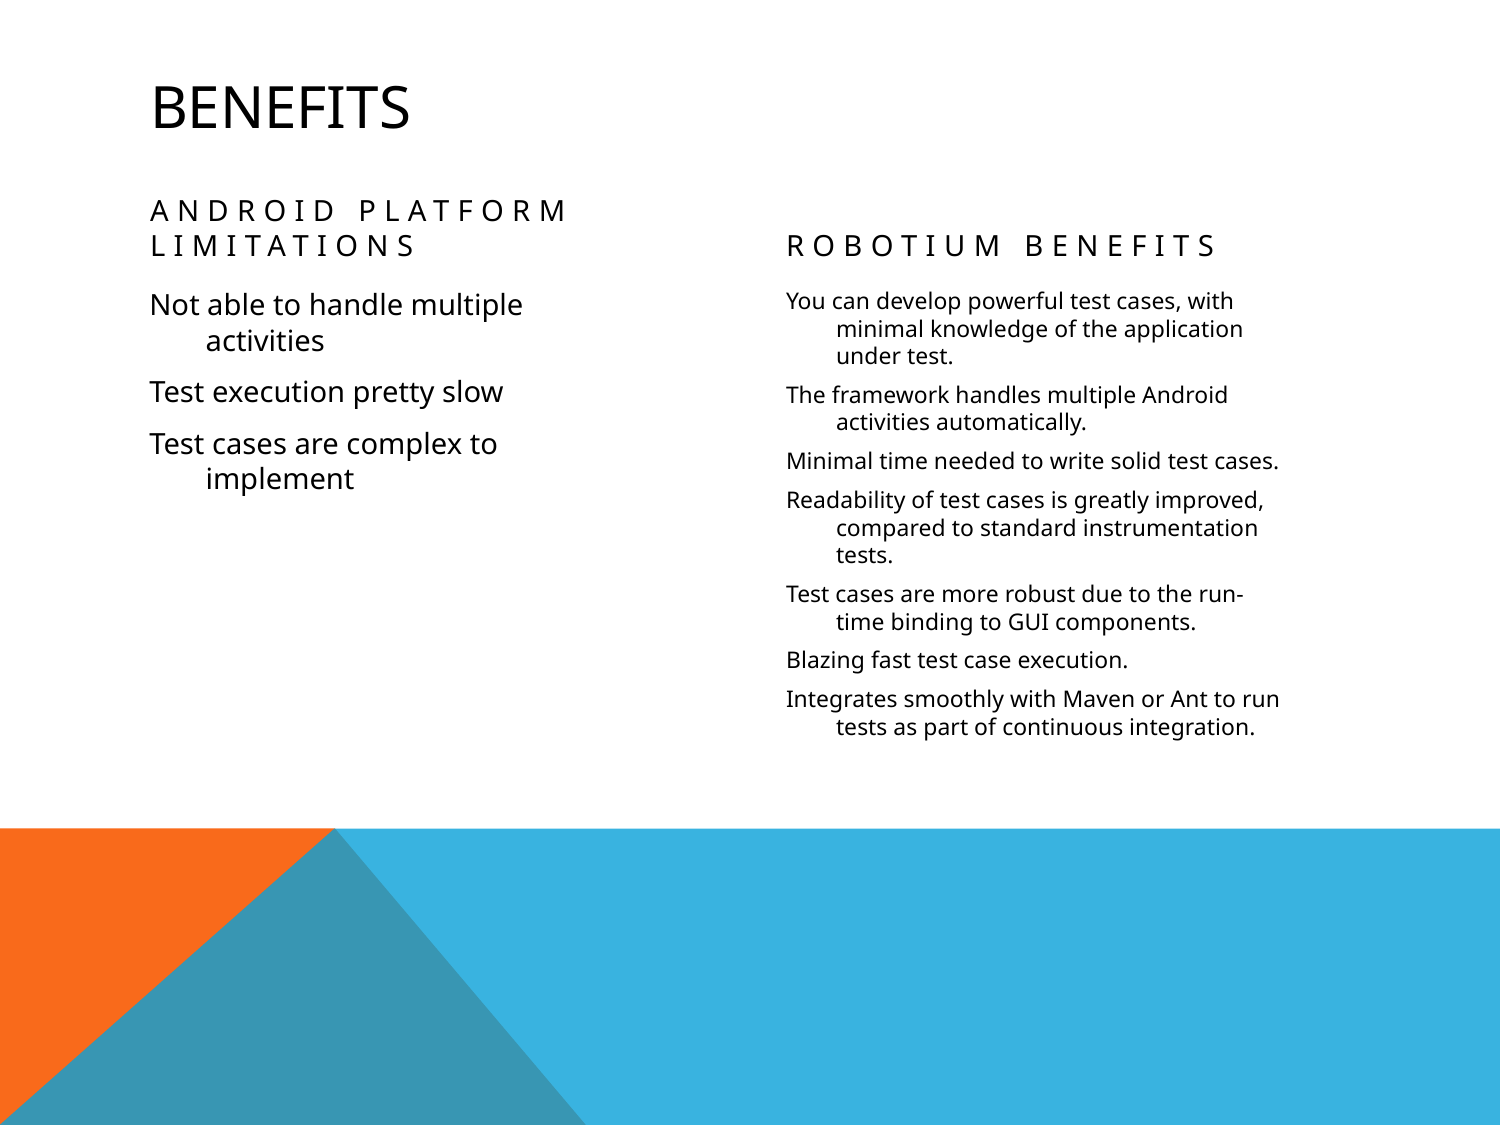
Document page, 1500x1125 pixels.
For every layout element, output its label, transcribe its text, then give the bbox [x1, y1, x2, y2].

list Not able to handle multiple activities Test execution pretty slow Test cases are complex to implement [134, 279, 660, 790]
list Android platform limitations [135, 179, 660, 270]
list You can develop powerful test cases, with minimal knowledge of the application under test. The framework handles multiple Android activities automatically. Minimal time needed to write solid test cases. Readability of test cases is greatly improved, compared to standard instrumentation tests. Test cases are more robust due to the run-time binding to GUI components. Blazing fast test case execution. Integrates smoothly with Maven or Ant to run tests as part of continuous integration. [771, 279, 1296, 790]
list Robotium benefits [771, 179, 1296, 270]
title Benefits [135, 60, 1369, 150]
